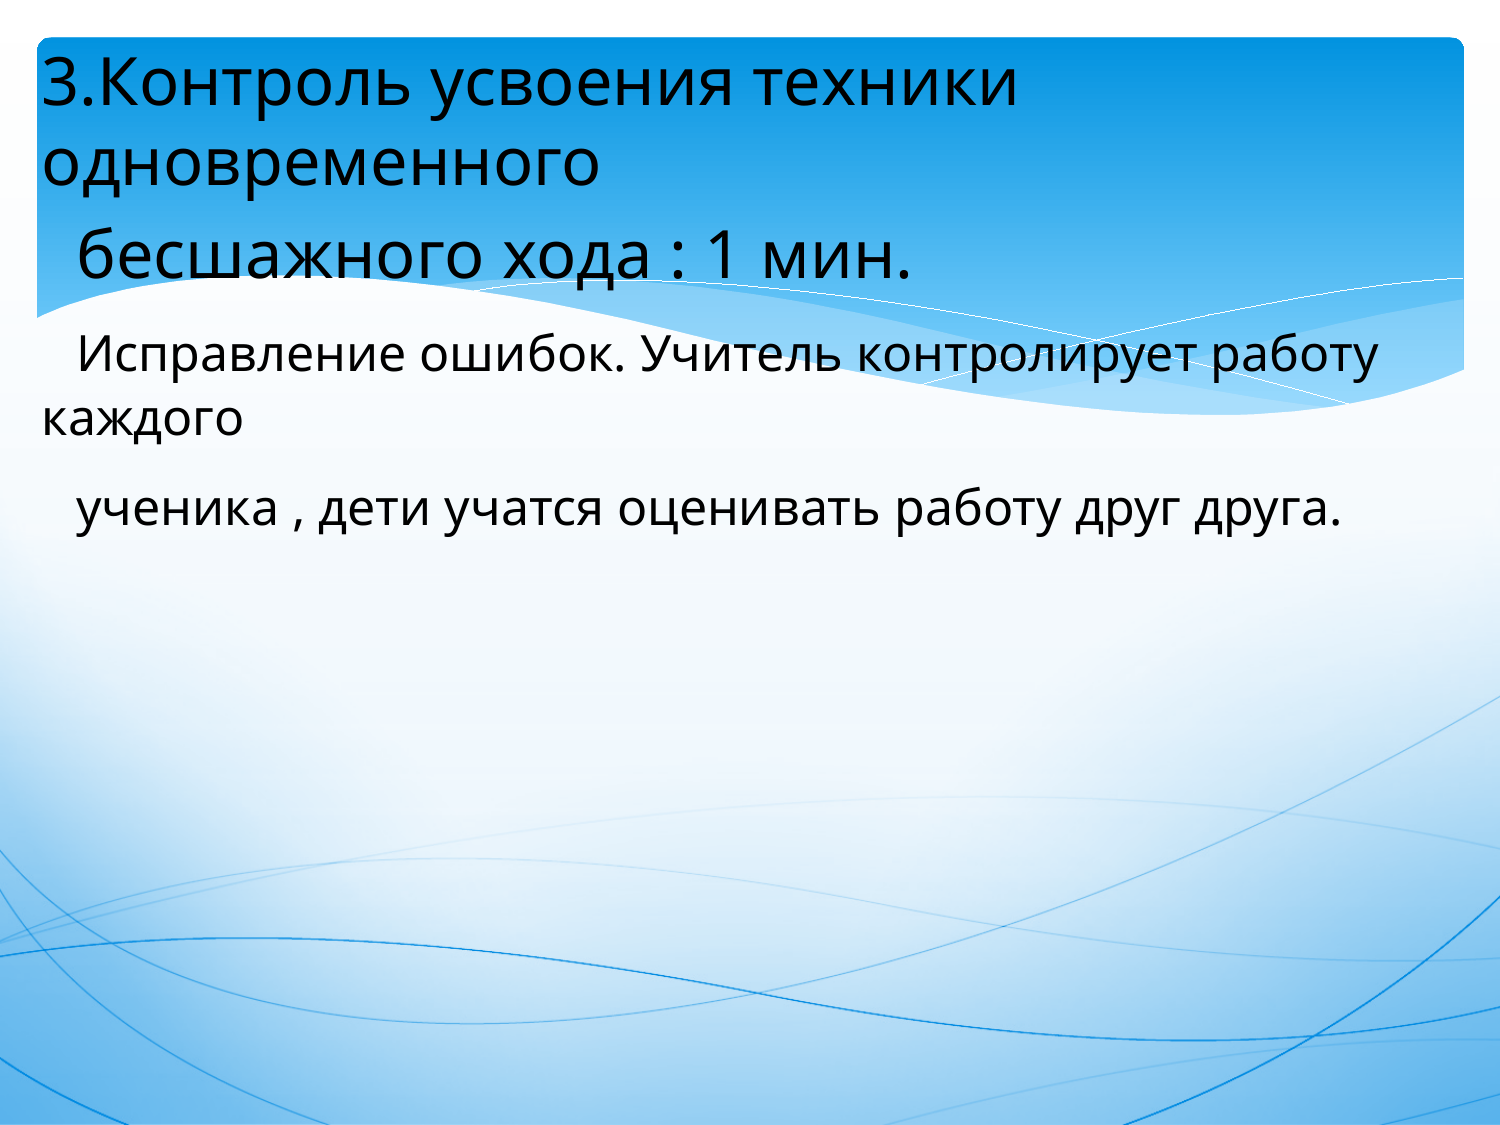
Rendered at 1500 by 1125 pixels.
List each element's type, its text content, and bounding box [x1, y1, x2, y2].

list 3.Контроль усвоения техники одновременного бесшажного хода : 1 мин. Исправление ошибок. Учитель контролирует работу каждого ученика , дети учатся оценивать работу друг друга. [0, 30, 1498, 421]
